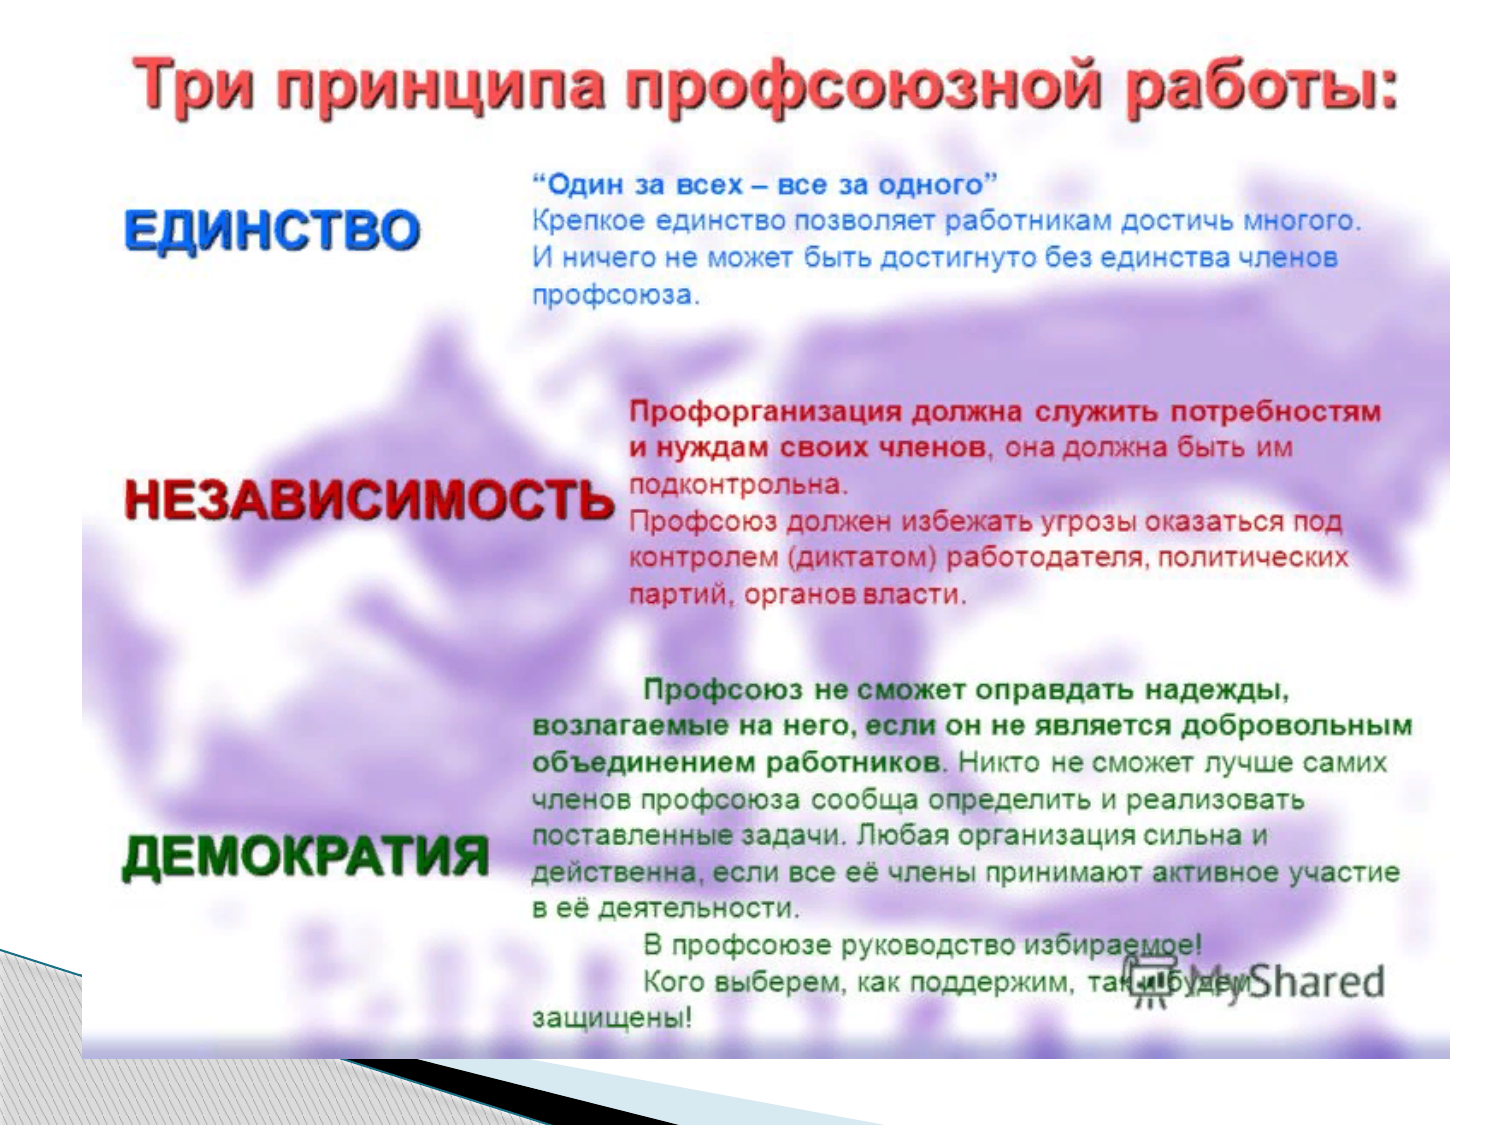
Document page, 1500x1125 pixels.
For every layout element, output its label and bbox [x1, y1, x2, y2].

list [82, 32, 1451, 1059]
